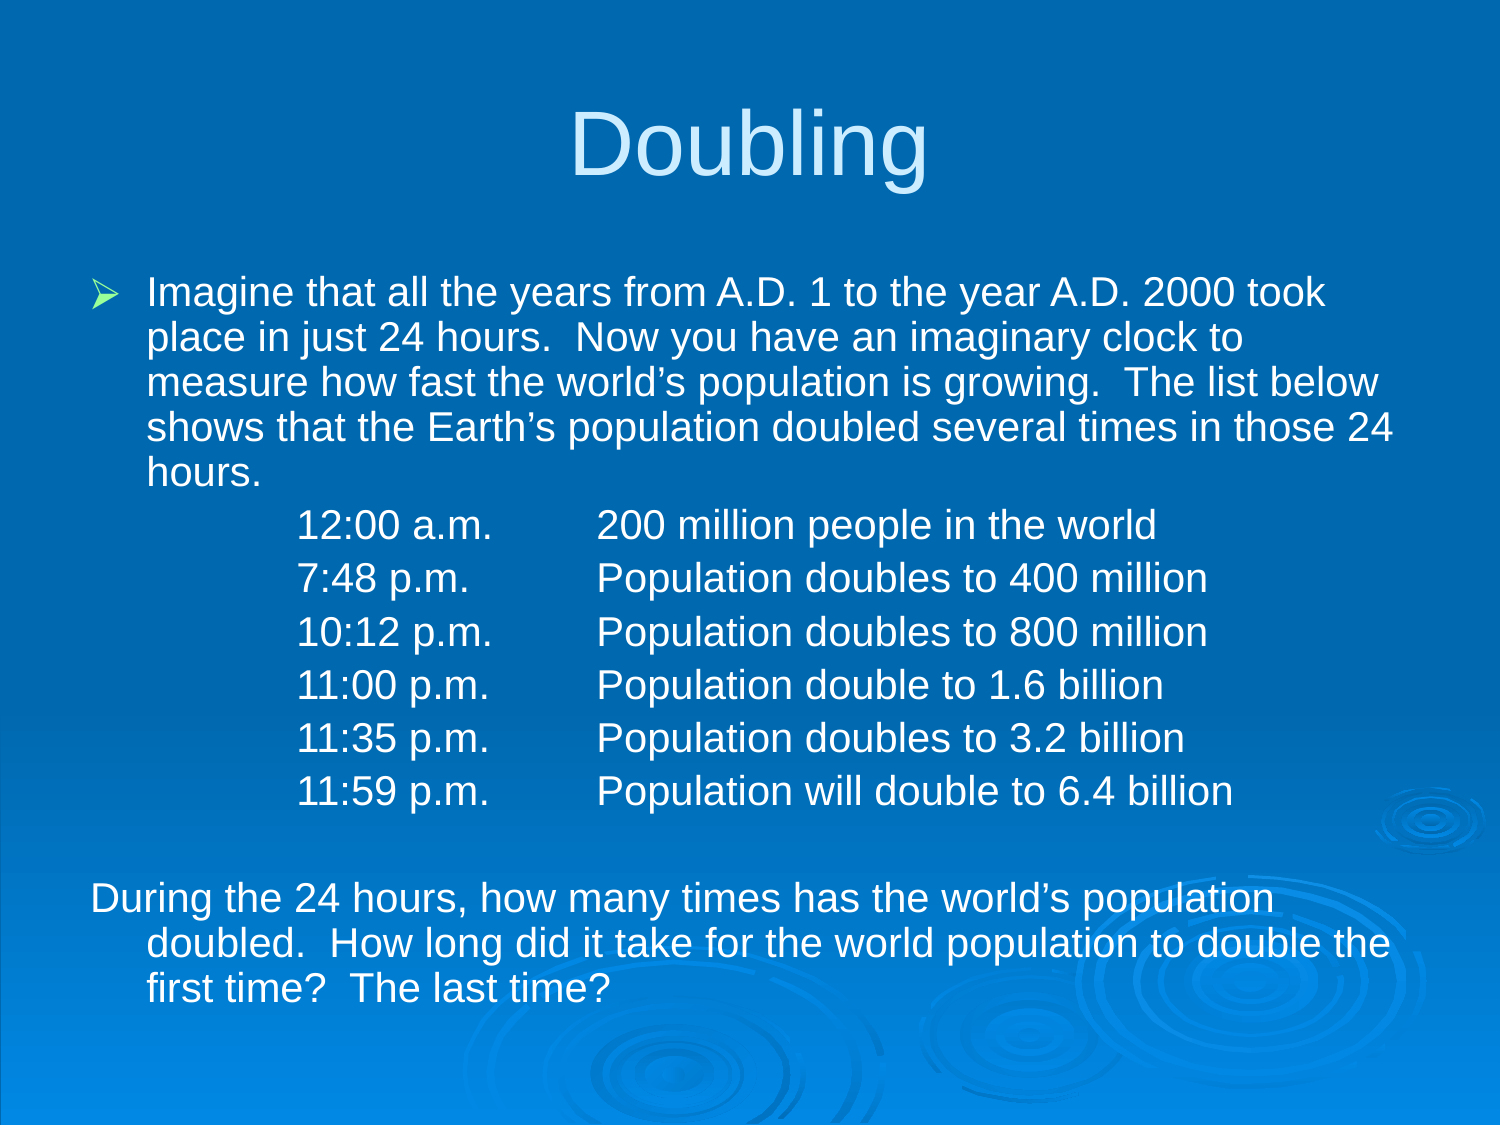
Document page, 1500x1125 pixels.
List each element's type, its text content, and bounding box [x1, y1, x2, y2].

title Doubling [75, 45, 1425, 233]
list Imagine that all the years from A.D. 1 to the year A.D. 2000 took place in just 24 hours. Now you have an imaginary clock to measure how fast the world’s population is growing. The list below shows that the Earth’s population doubled several times in those 24 hours. 12:00 a.m. 200 million people in the world 7:48 p.m. Population doubles to 400 million 10:12 p.m. Population doubles to 800 million 11:00 p.m. Population double to 1.6 billion 11:35 p.m. Population doubles to 3.2 billion 11:59 p.m. Population will double to 6.4 billion During the 24 hours, how many times has the world’s population doubled. How long did it take for the world population to double the first time? The last time? [75, 262, 1425, 1005]
